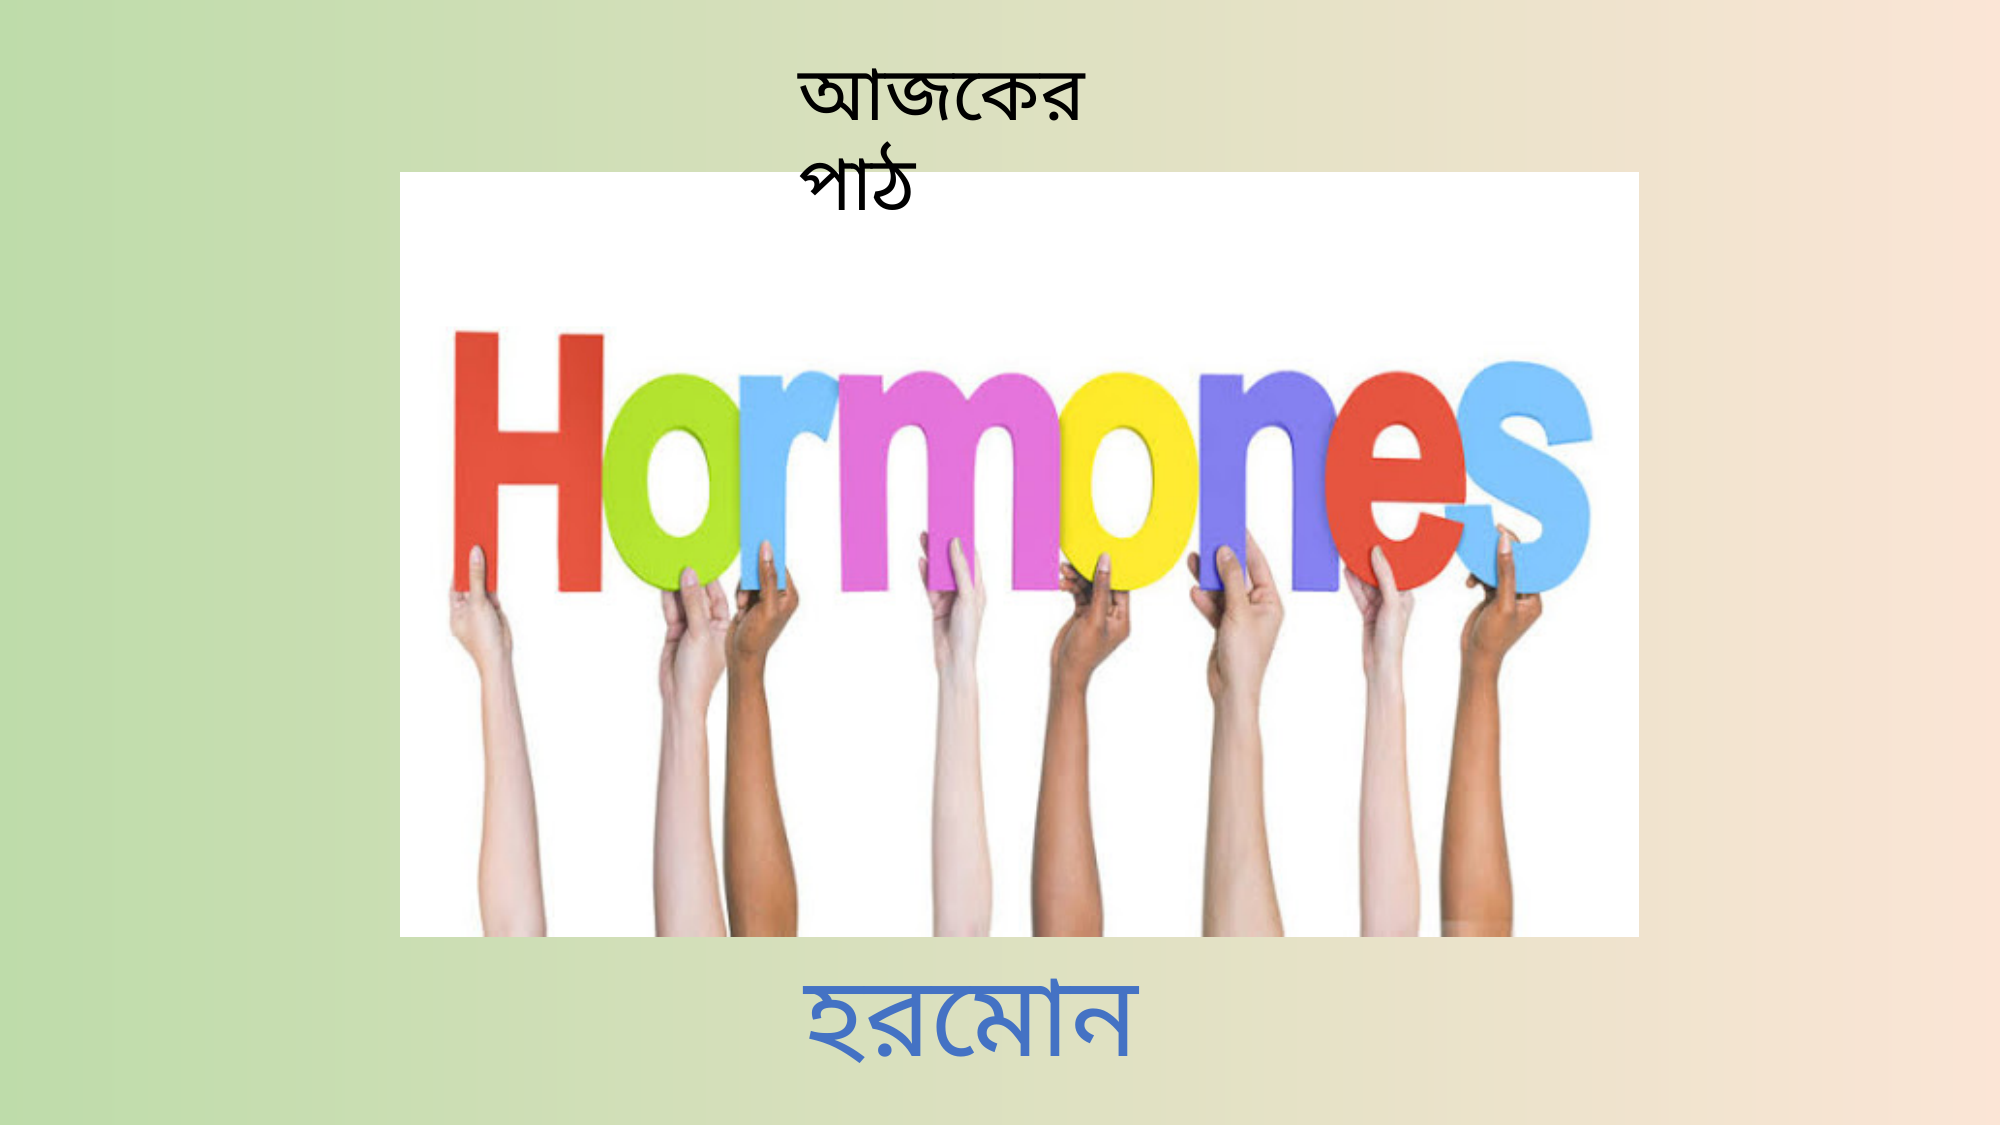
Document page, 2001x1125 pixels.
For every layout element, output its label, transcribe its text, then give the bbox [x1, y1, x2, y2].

text_box হরমোন [790, 937, 1154, 1087]
text_box আজকের পাঠ [783, 37, 1217, 172]
picture [400, 172, 1639, 937]
